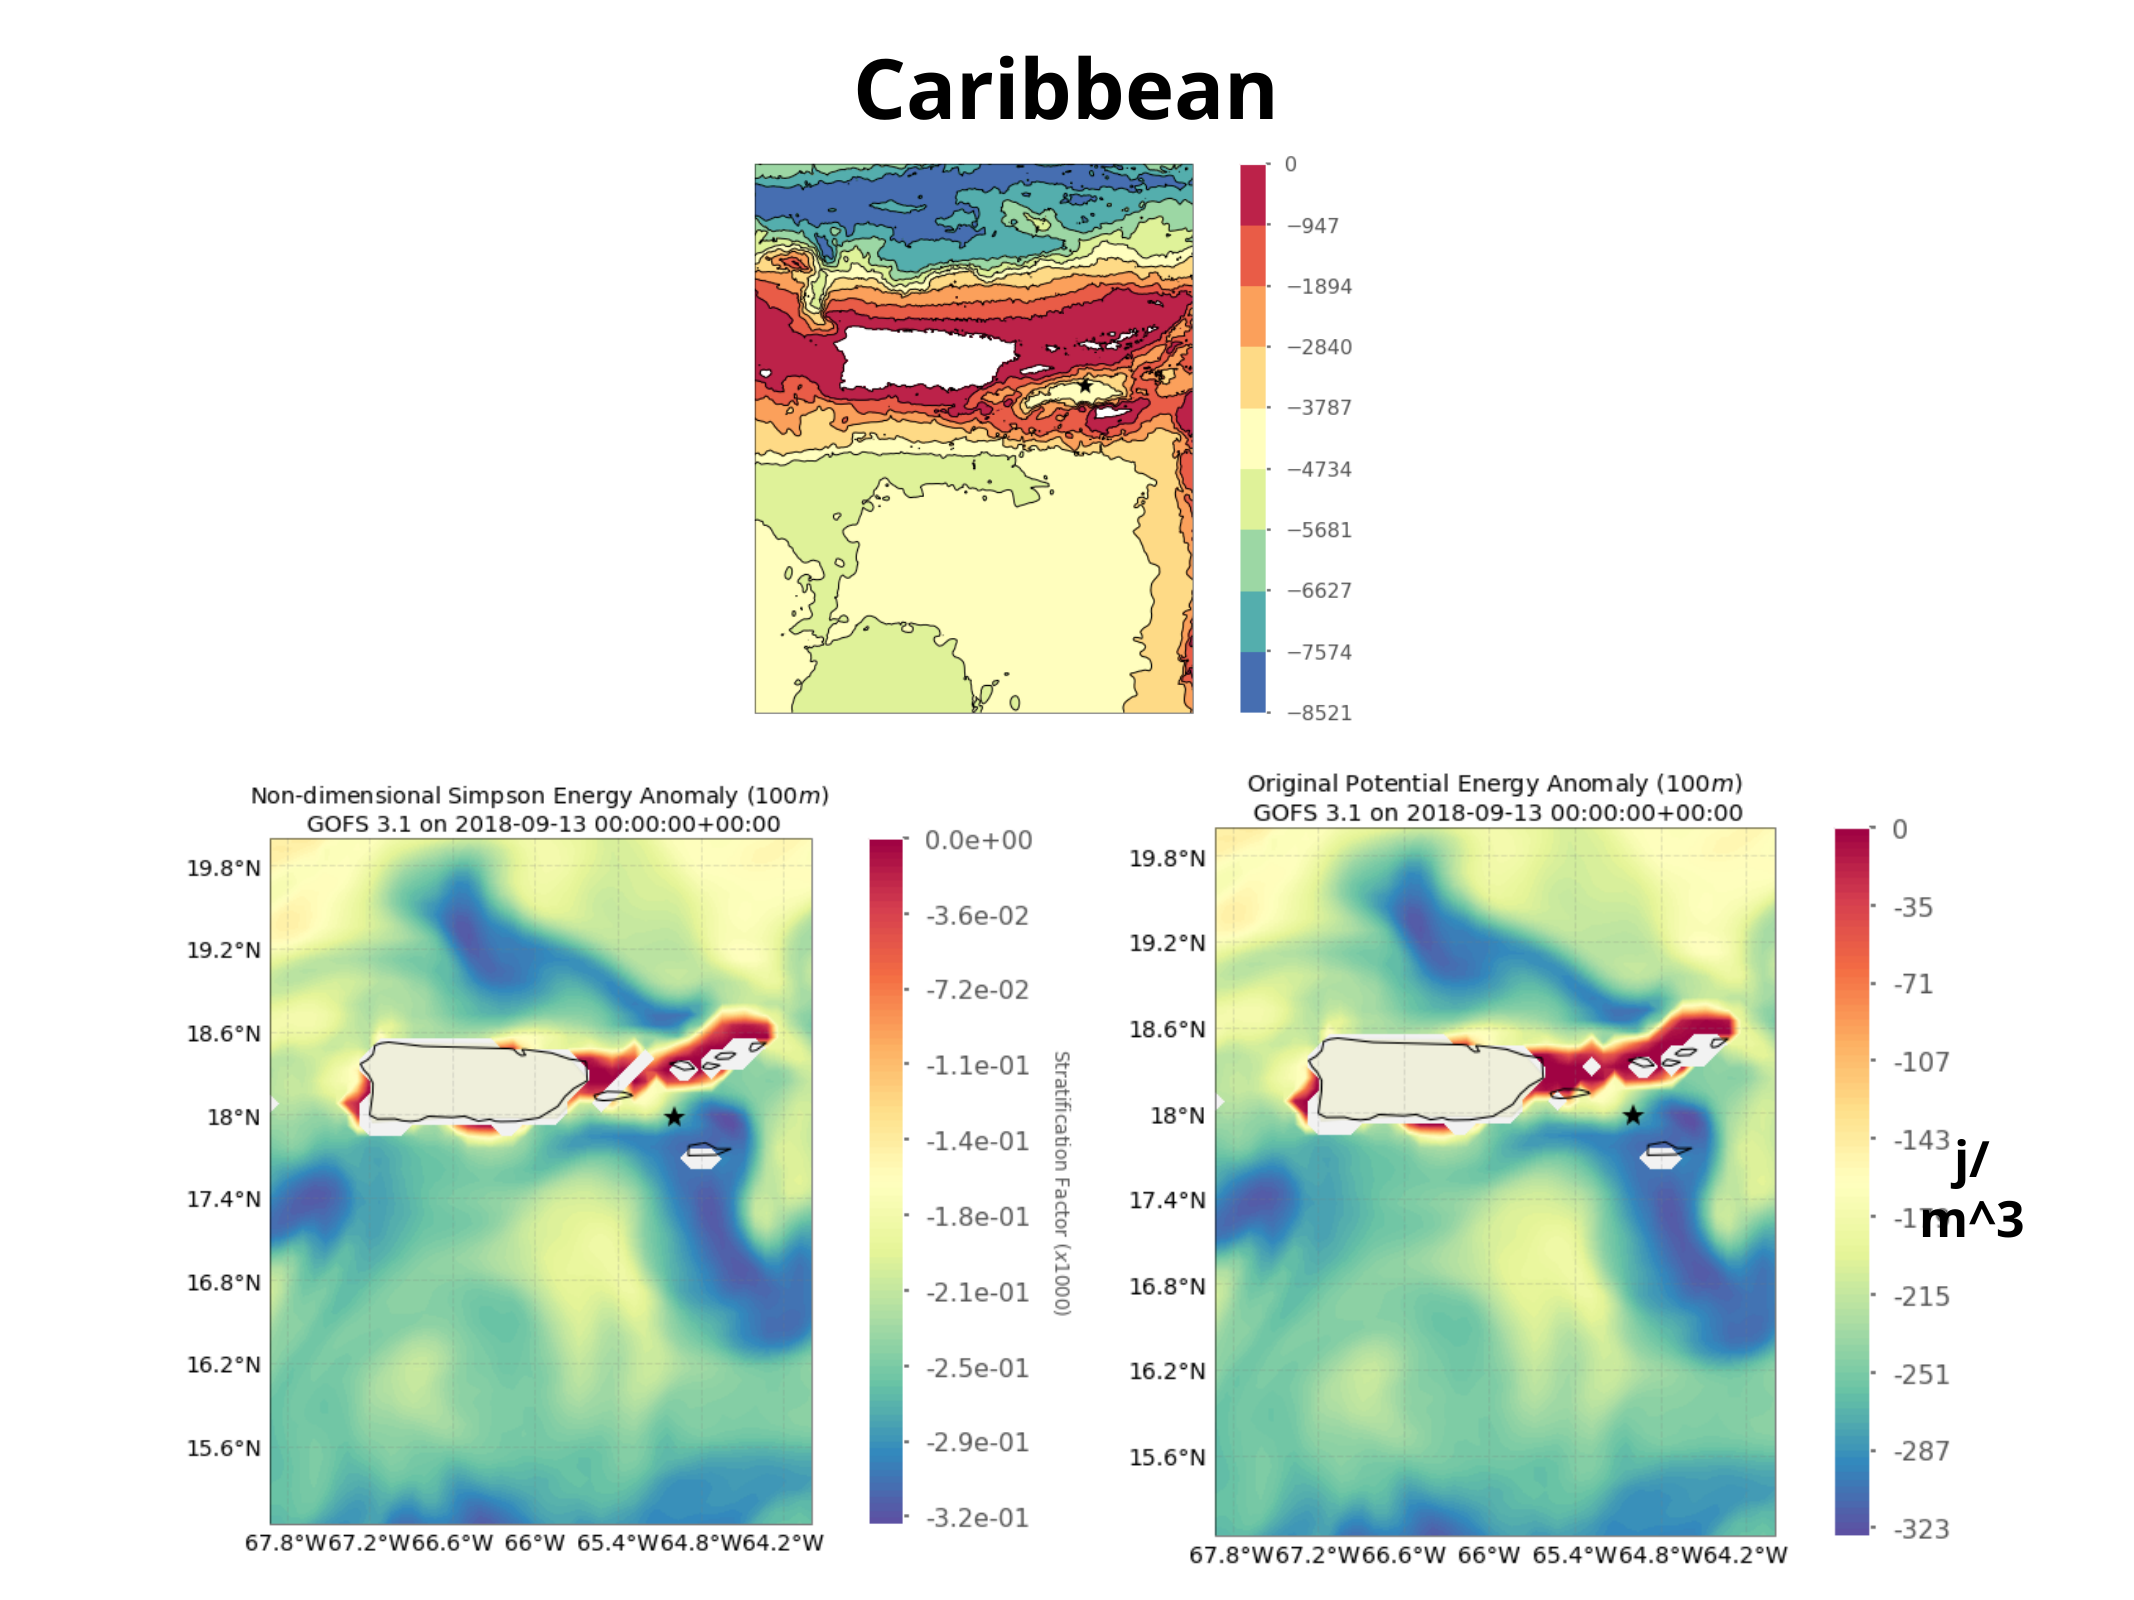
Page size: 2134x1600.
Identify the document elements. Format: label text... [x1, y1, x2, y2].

text_box Caribbean [845, 27, 1289, 145]
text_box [1894, 1101, 2052, 1233]
picture [1116, 756, 2003, 1578]
picture [741, 150, 1392, 738]
picture [173, 769, 1084, 1565]
